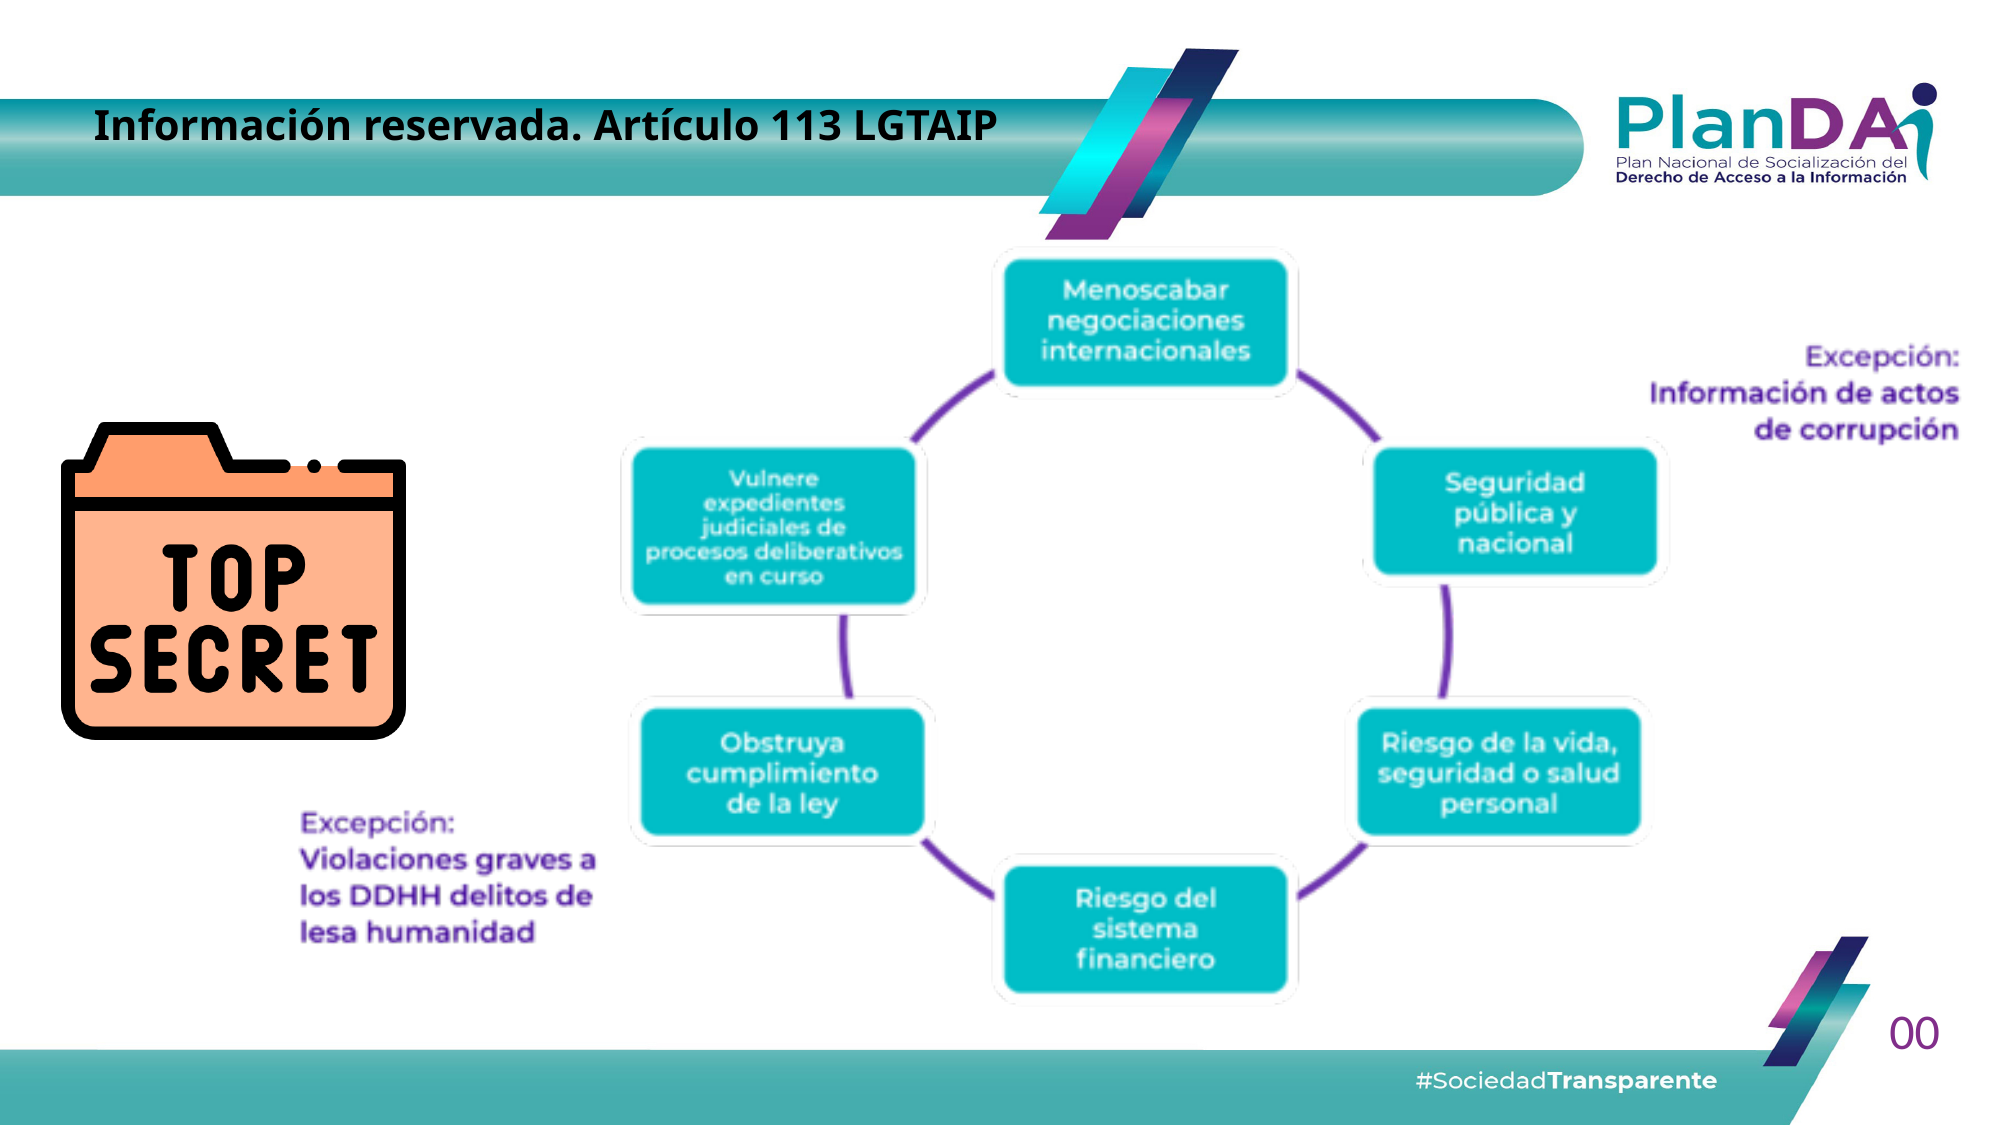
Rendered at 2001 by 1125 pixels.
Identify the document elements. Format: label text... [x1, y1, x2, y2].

subtitle Información reservada. Artículo 113 LGTAIP [78, 96, 1085, 171]
text_box 00 [1874, 1035, 1975, 1075]
picture [0, 0, 2001, 1125]
